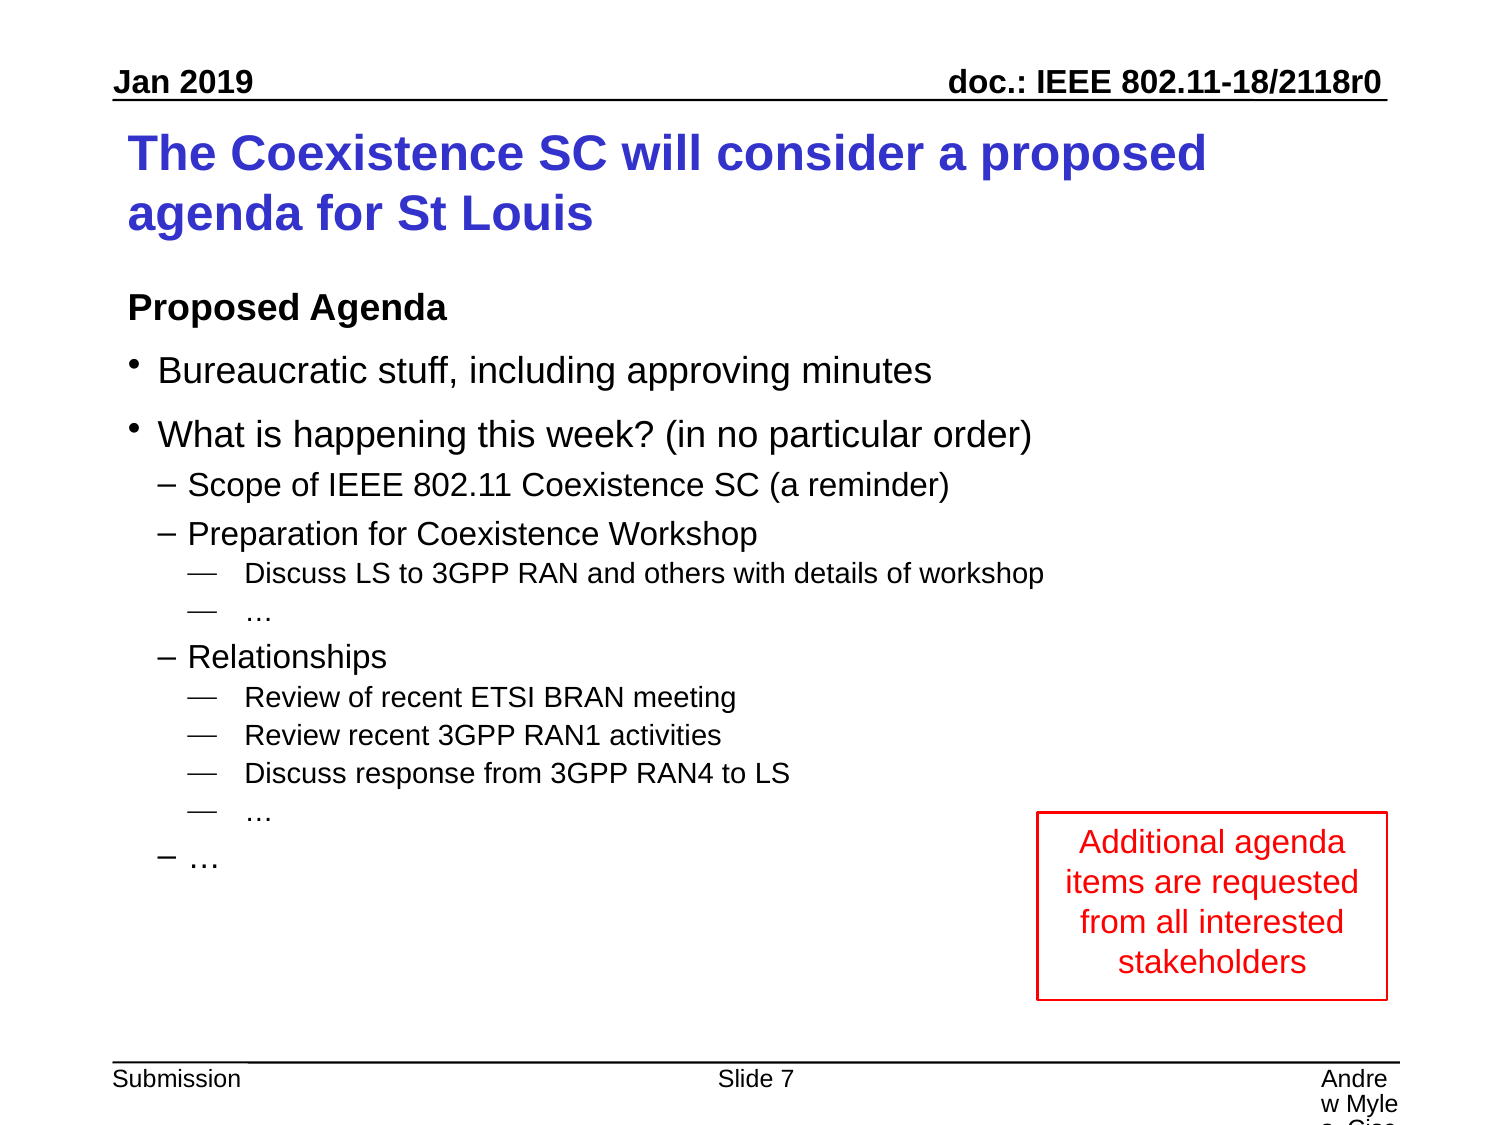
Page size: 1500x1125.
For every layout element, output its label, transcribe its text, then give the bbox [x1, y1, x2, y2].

title The Coexistence SC will consider a proposed agenda for St Louis [112, 112, 1388, 275]
list Proposed Agenda Bureaucratic stuff, including approving minutes What is happening this week? (in no particular order) Scope of IEEE 802.11 Coexistence SC (a reminder) Preparation for Coexistence Workshop Discuss LS to 3GPP RAN and others with details of workshop … Relationships Review of recent ETSI BRAN meeting Review recent 3GPP RAN1 activities Discuss response from 3GPP RAN4 to LS … … [112, 275, 1388, 950]
footer Andrew Myles, Cisco [1320, 1061, 1402, 1093]
slide_number Slide 7 [709, 1061, 803, 1093]
text_box Additional agenda items are requested from all interested stakeholders [1037, 812, 1388, 1000]
